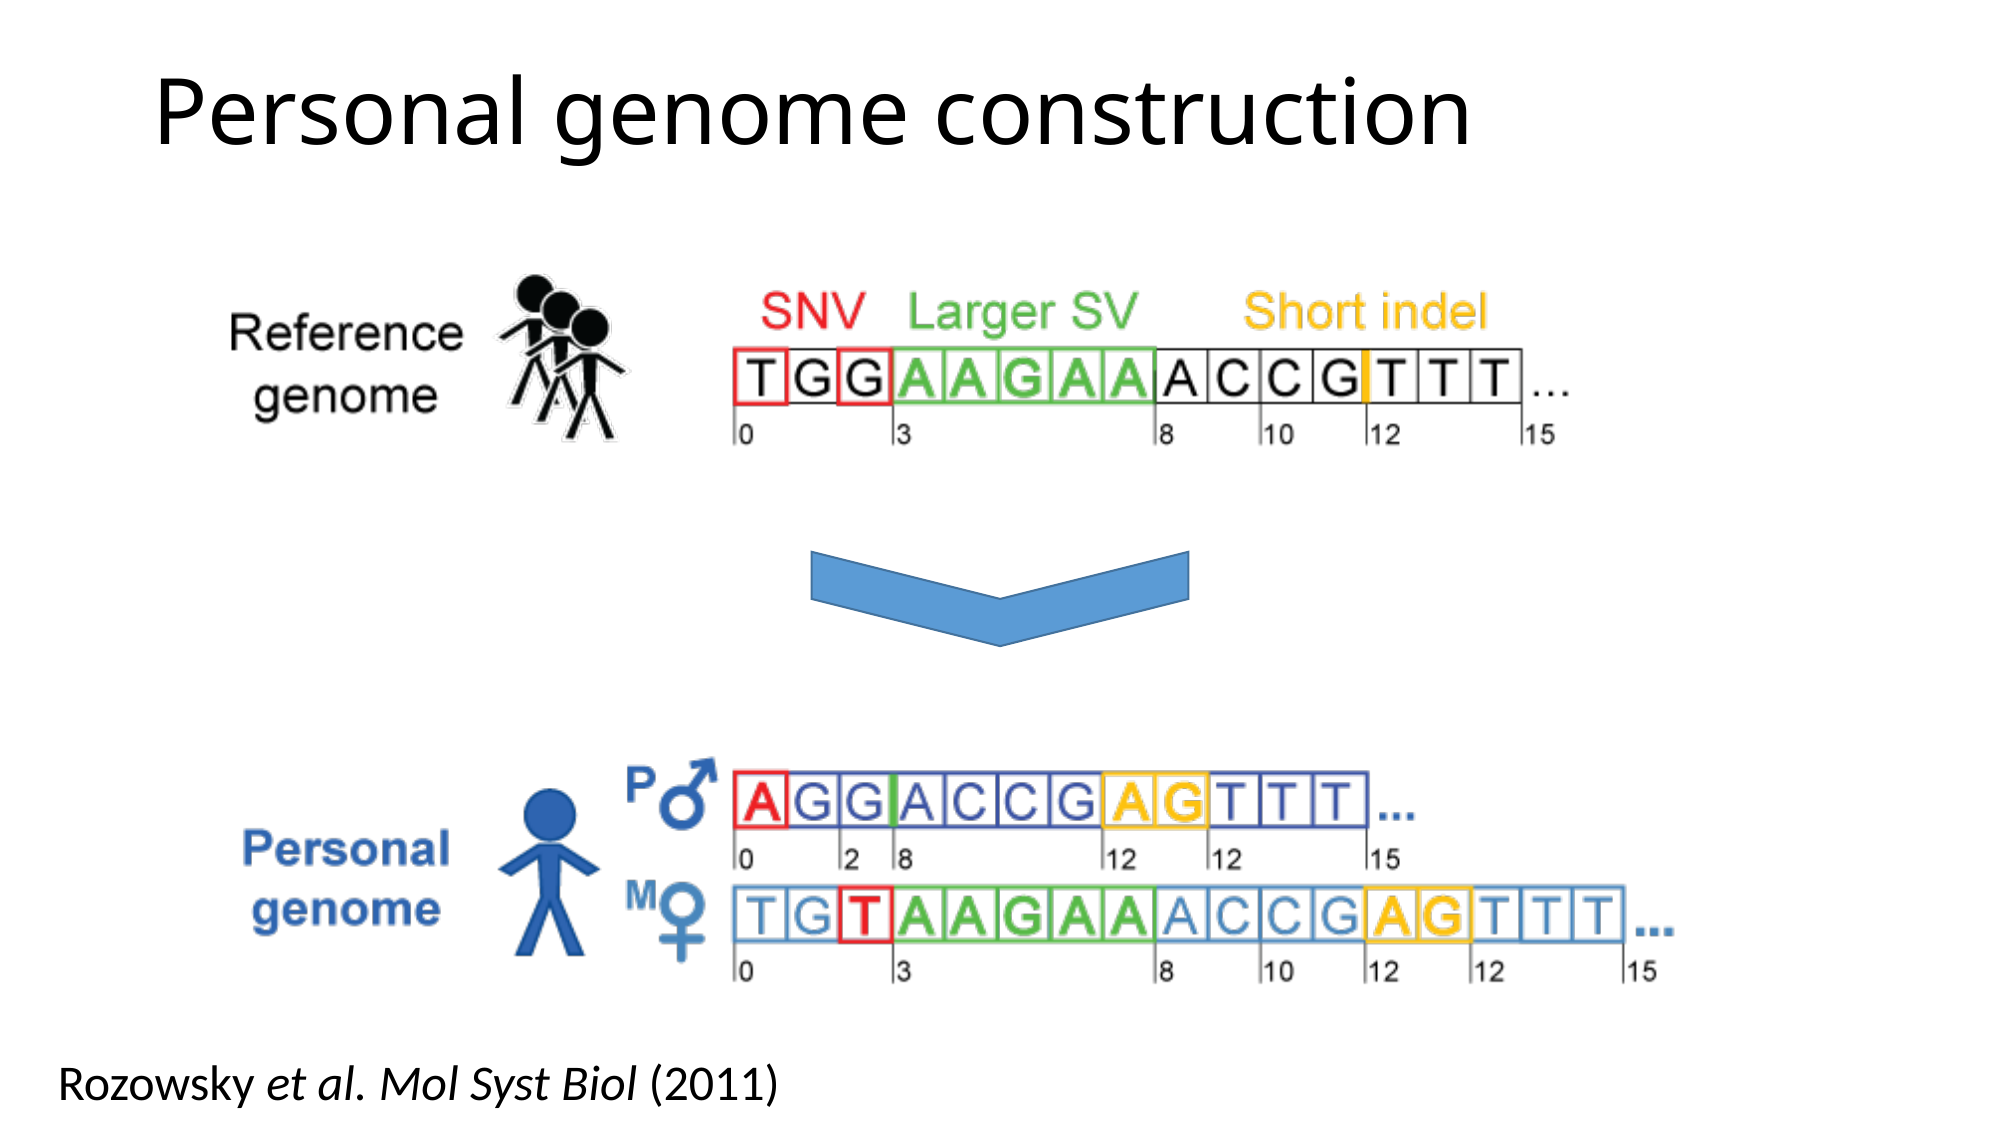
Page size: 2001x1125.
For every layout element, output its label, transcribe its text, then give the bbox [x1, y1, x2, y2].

text_box Rozowsky et al. Mol Syst Biol (2011) [43, 1042, 796, 1118]
title Personal genome construction [137, 48, 1863, 181]
text_box [810, 550, 1190, 648]
picture [228, 273, 1772, 466]
picture [228, 732, 1772, 997]
